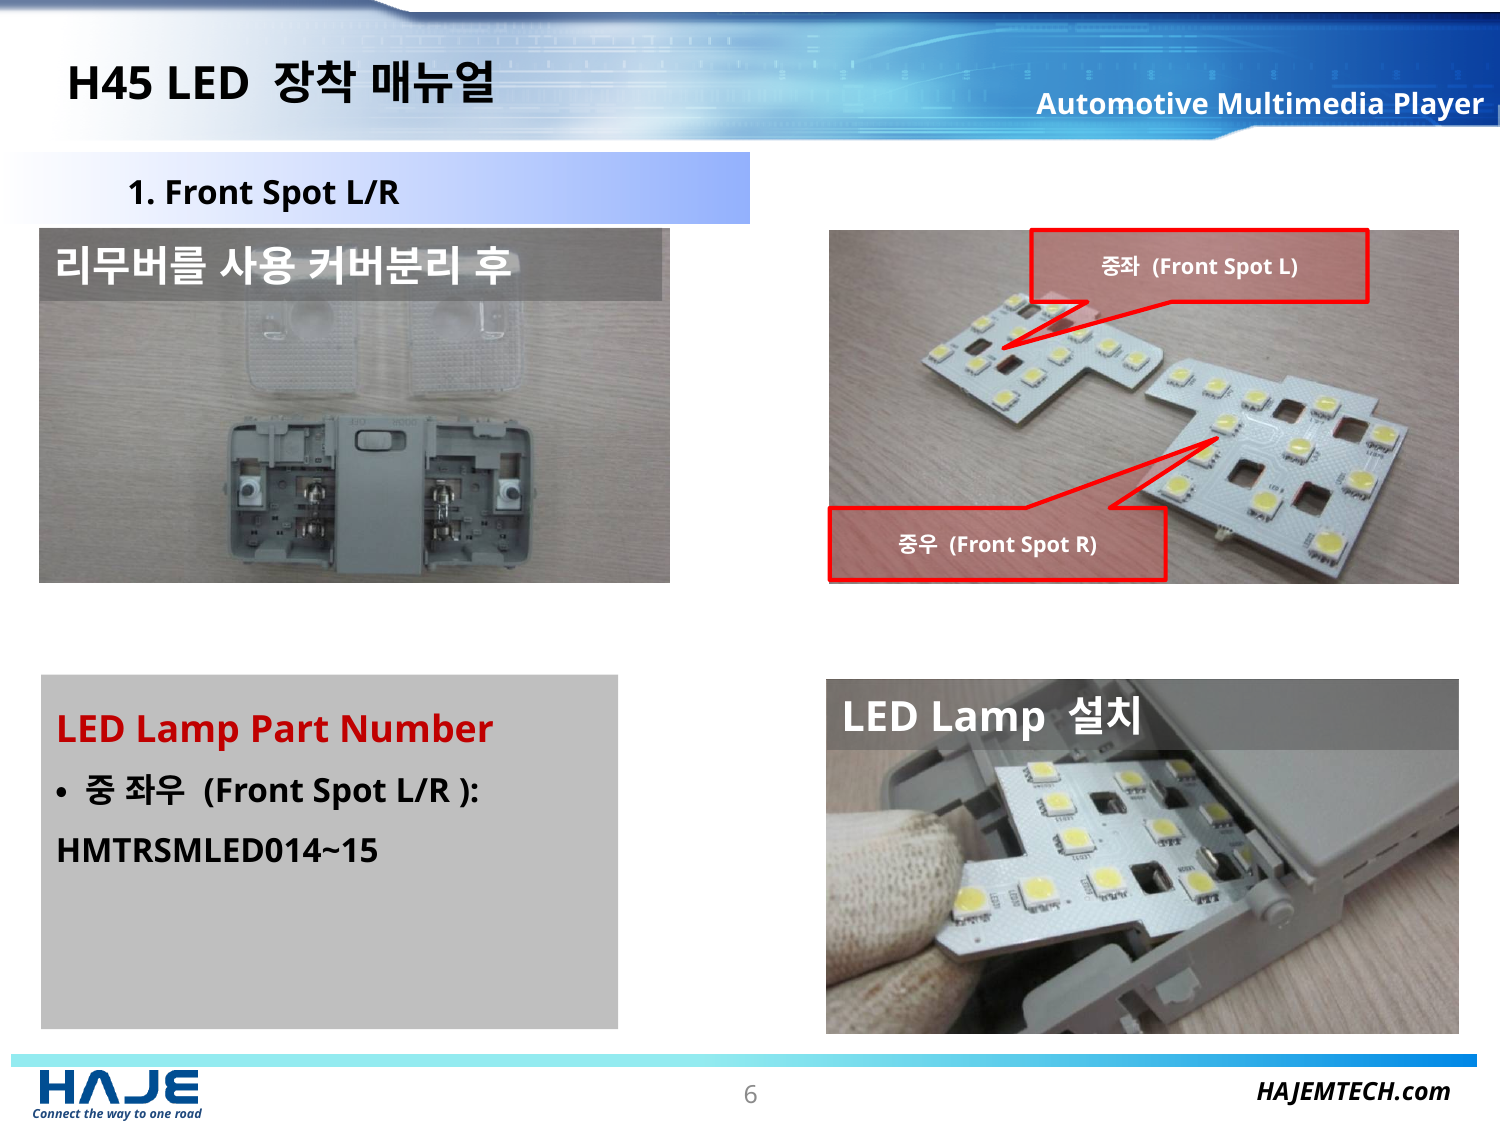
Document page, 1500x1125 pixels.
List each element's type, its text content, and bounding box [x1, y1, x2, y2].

picture [0, 0, 1500, 141]
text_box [829, 229, 1459, 585]
picture [40, 1070, 198, 1112]
picture [826, 679, 1459, 1035]
slide_number 6 [575, 1065, 926, 1125]
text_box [39, 227, 670, 583]
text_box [0, 152, 751, 224]
text_box LED Lamp Part Number • 중 좌우 (Front Spot L/R ): HMTRSMLED014~15 [39, 673, 620, 1031]
